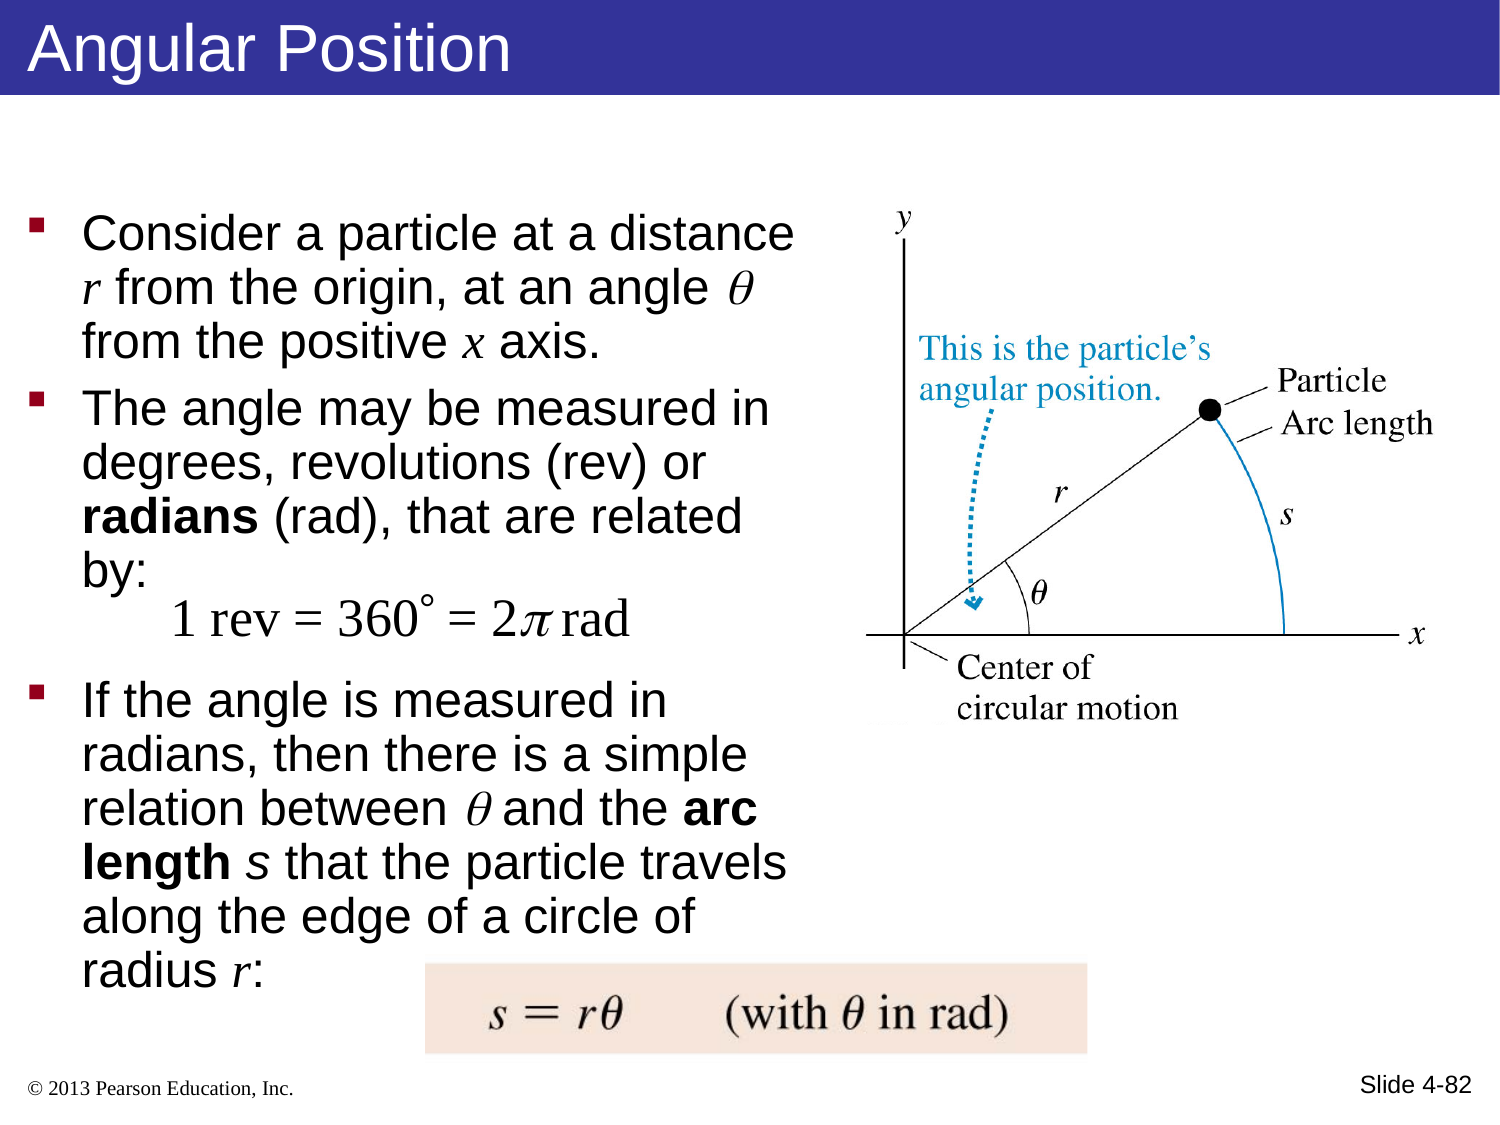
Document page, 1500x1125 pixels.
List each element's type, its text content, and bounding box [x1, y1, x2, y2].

picture [861, 206, 1438, 726]
list Consider a particle at a distance r from the origin, at an angle  from the positive x axis. The angle may be measured in degrees, revolutions (rev) or radians (rad), that are related by: If the angle is measured in radians, then there is a simple relation between  and the arc length s that the particle travels along the edge of a circle of radius r: [10, 200, 828, 1063]
text_box Slide 4-82 [1287, 1064, 1488, 1103]
picture [424, 954, 1088, 1063]
title Angular Position [12, 4, 1288, 96]
text_box 1 rev = 360 = 2 rad [44, 574, 757, 655]
